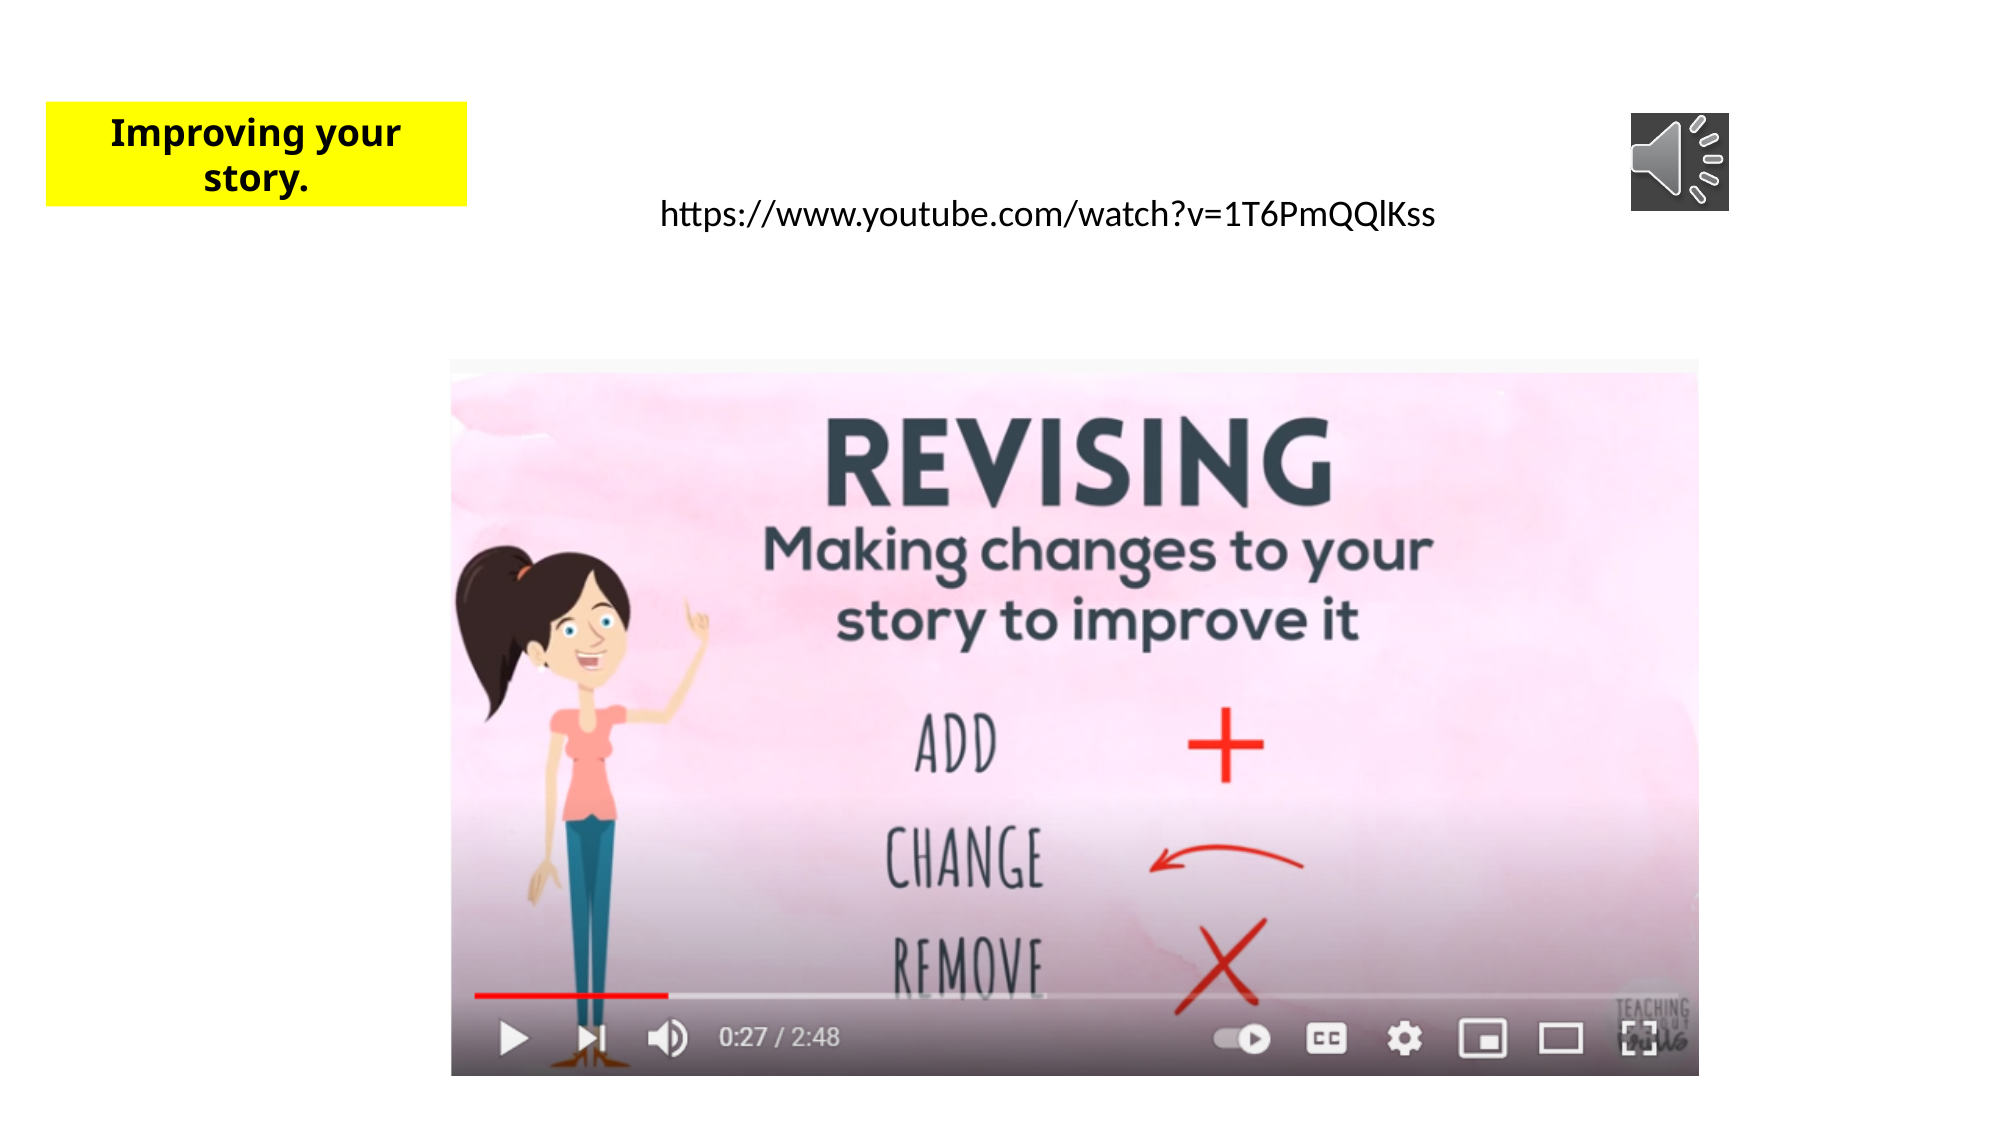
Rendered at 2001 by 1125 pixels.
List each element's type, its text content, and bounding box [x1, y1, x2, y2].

text_box Improving your story. [45, 101, 467, 207]
picture [1629, 111, 1730, 212]
text_box https://www.youtube.com/watch?v=1T6PmQQlKss [645, 181, 1452, 242]
picture [449, 359, 1699, 1076]
